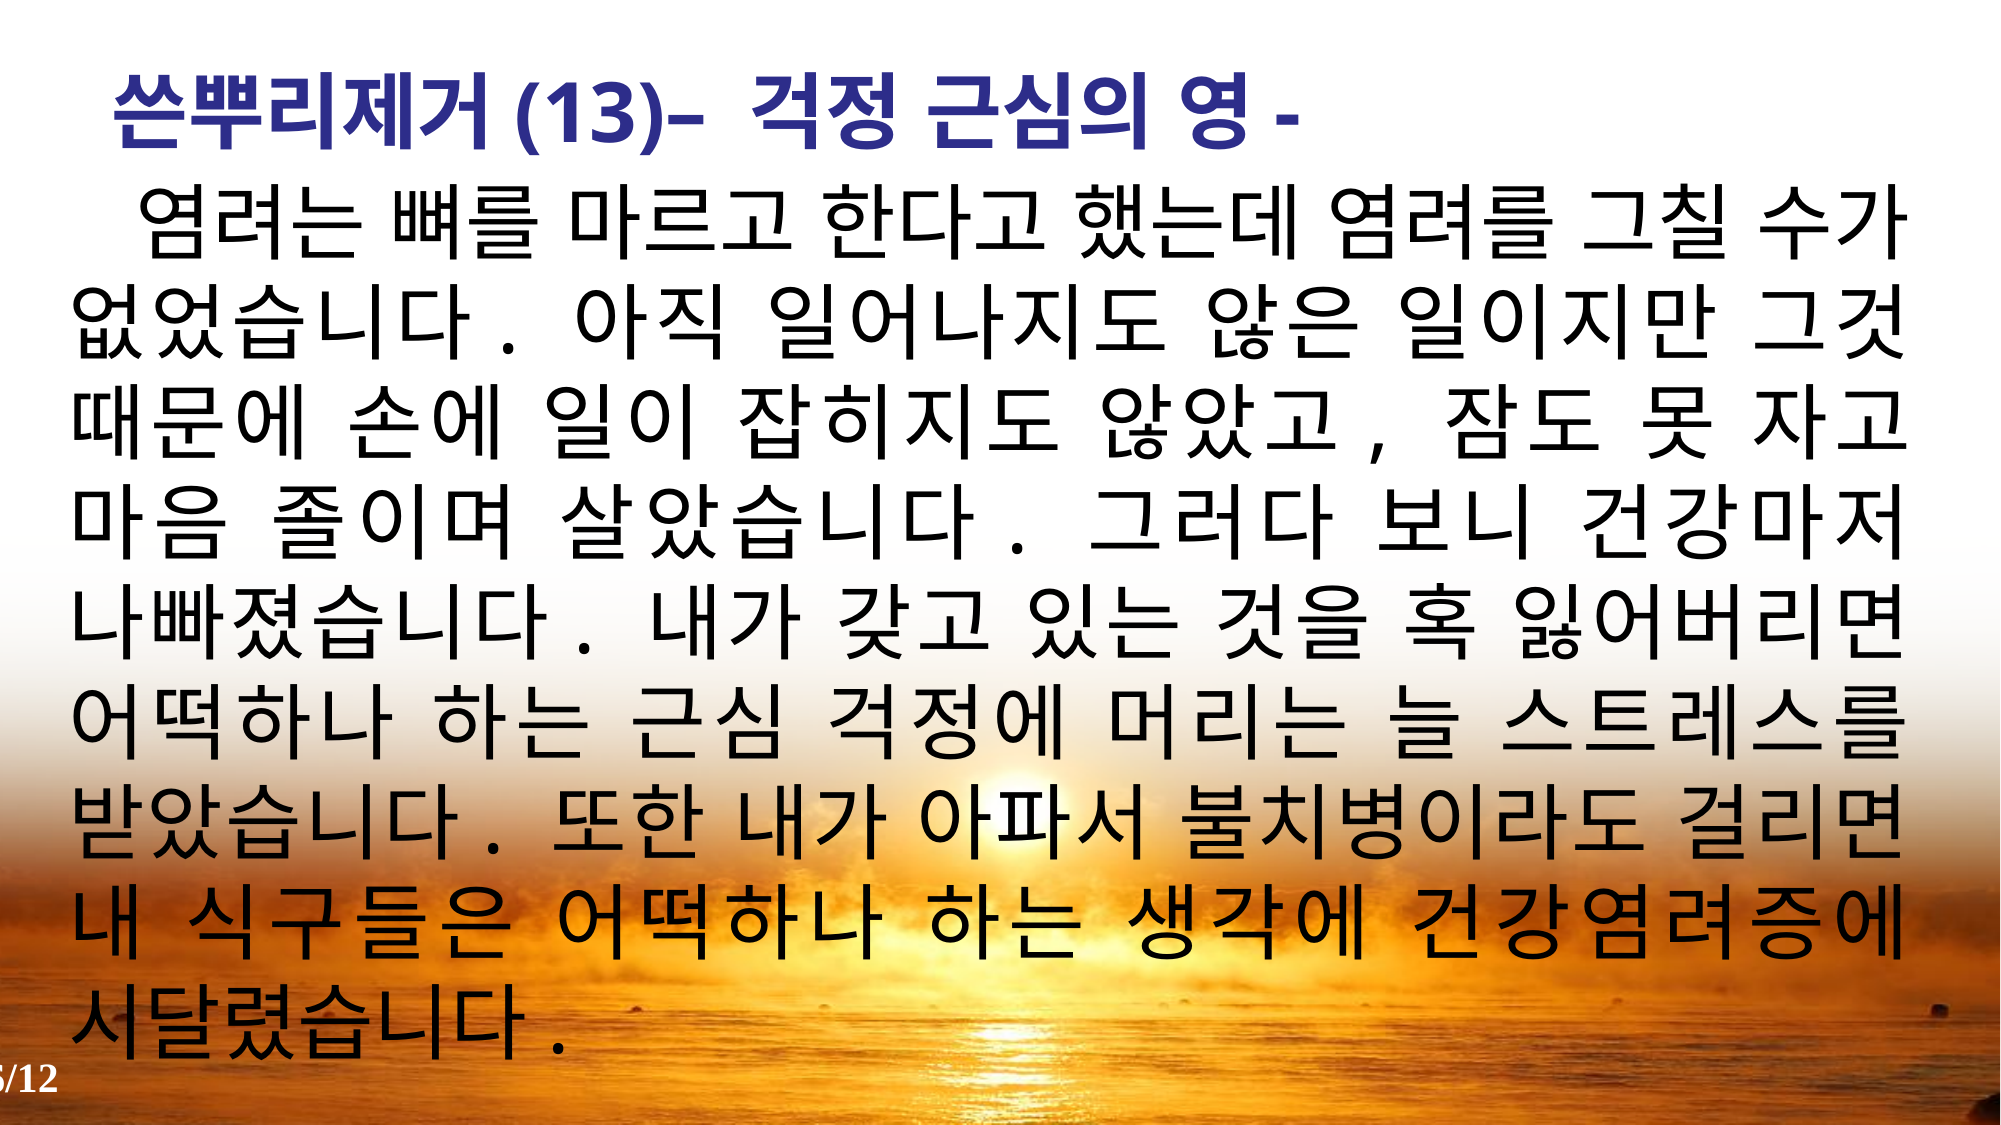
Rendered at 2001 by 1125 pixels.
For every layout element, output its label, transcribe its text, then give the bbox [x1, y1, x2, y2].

picture [0, 0, 2001, 1125]
text_box 쓴뿌리제거(13)– 걱정 근심의 영- 염려는 뼈를 마르고 한다고 했는데 염려를 그칠 수가 없었습니다. 아직 일어나지도 않은 일이지만 그것 때문에 손에 일이 잡히지도 않았고, 잠도 못 자고 마음 졸이며 살았습니다. 그러다 보니 건강마저 나빠졌습니다. 내가 갖고 있는 것을 혹 잃어버리면 어떡하나 하는 근심 걱정에 머리는 늘 스트레스를 받았습니다. 또한 내가 아파서 불치병이라도 걸리면 내 식구들은 어떡하나 하는 생각에 건강염려증에 시달렸습니다. [53, 52, 1926, 1078]
